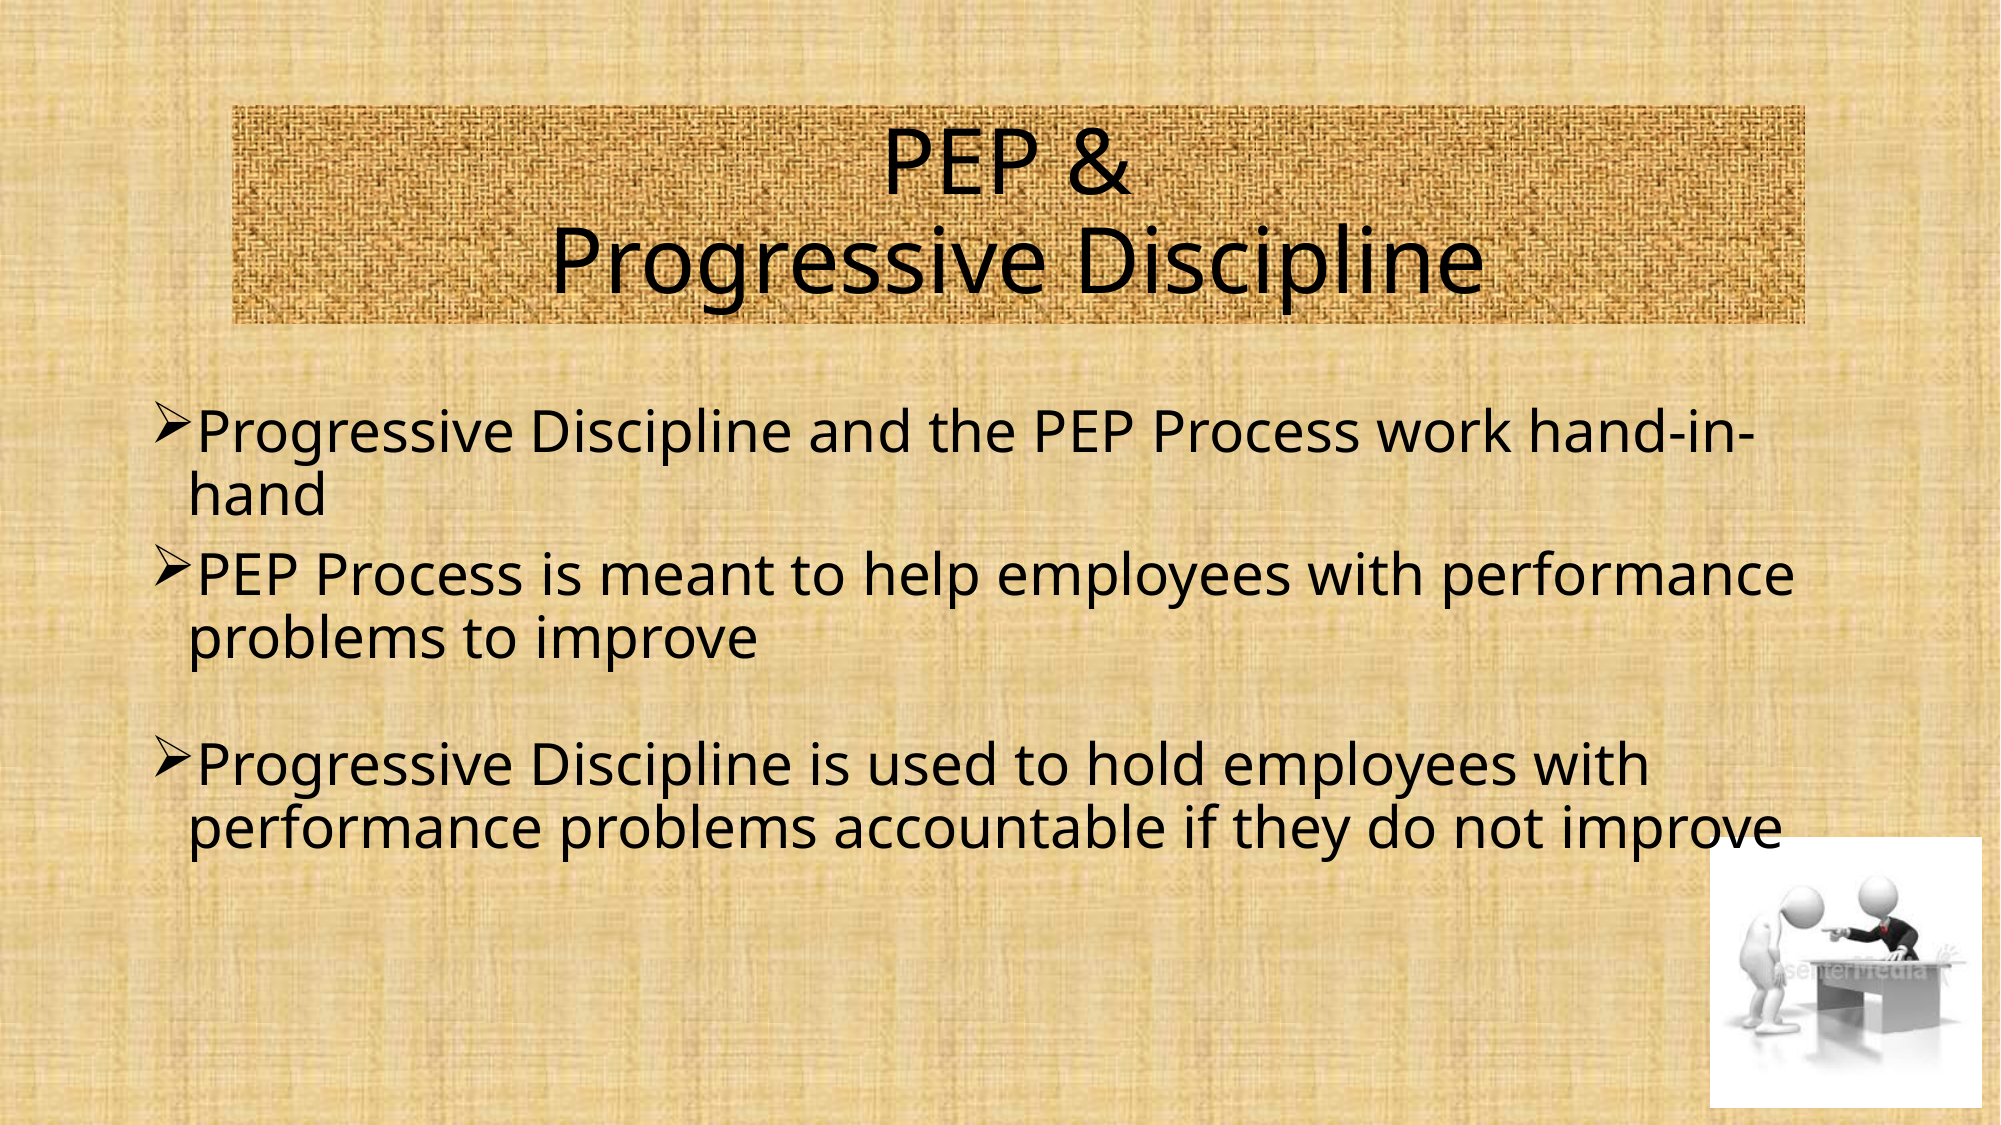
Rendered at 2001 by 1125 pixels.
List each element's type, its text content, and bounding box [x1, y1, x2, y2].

text_box Progressive Discipline is used to hold employees with performance problems accountable if they do not improve [134, 727, 1860, 920]
text_box PEP Process is meant to help employees with performance problems to improve [134, 537, 1860, 681]
title PEP & Progressive Discipline [232, 105, 1805, 324]
list Progressive Discipline and the PEP Process work hand-in-hand [135, 394, 1860, 537]
picture [0, 0, 2001, 1125]
